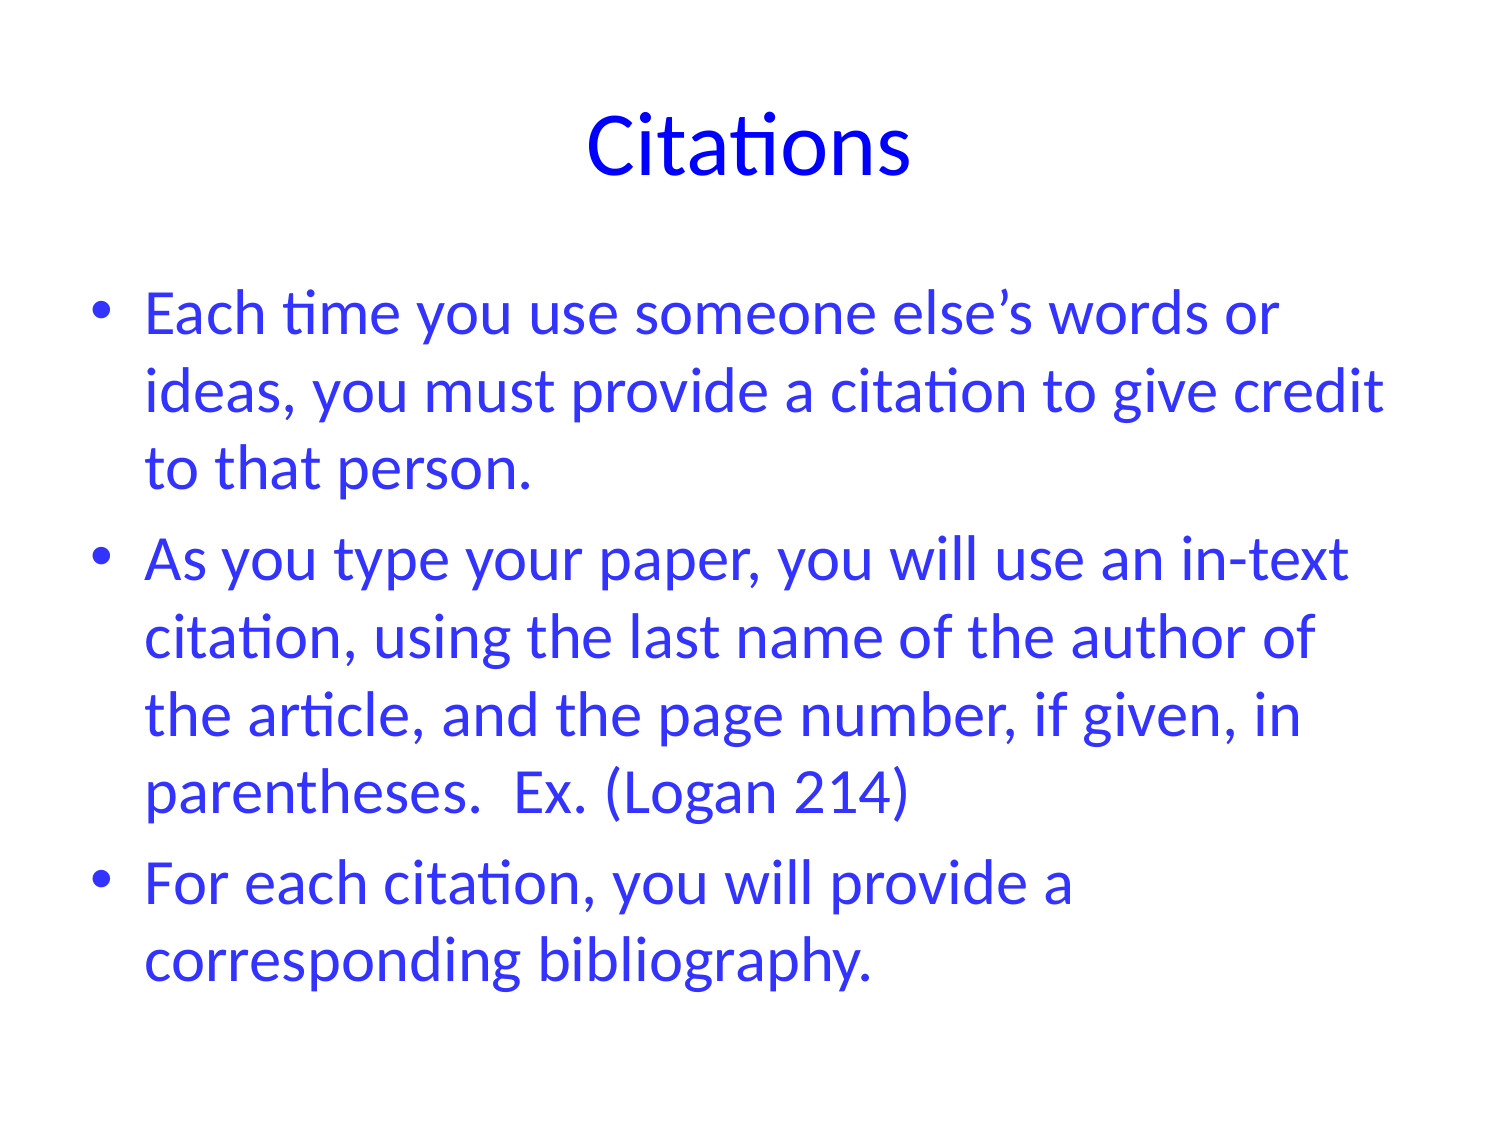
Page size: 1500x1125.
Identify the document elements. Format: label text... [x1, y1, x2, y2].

title Citations [75, 45, 1425, 233]
list Each time you use someone else’s words or ideas, you must provide a citation to give credit to that person. As you type your paper, you will use an in-text citation, using the last name of the author of the article, and the page number, if given, in parentheses. Ex. (Logan 214) For each citation, you will provide a corresponding bibliography. [75, 262, 1425, 1005]
